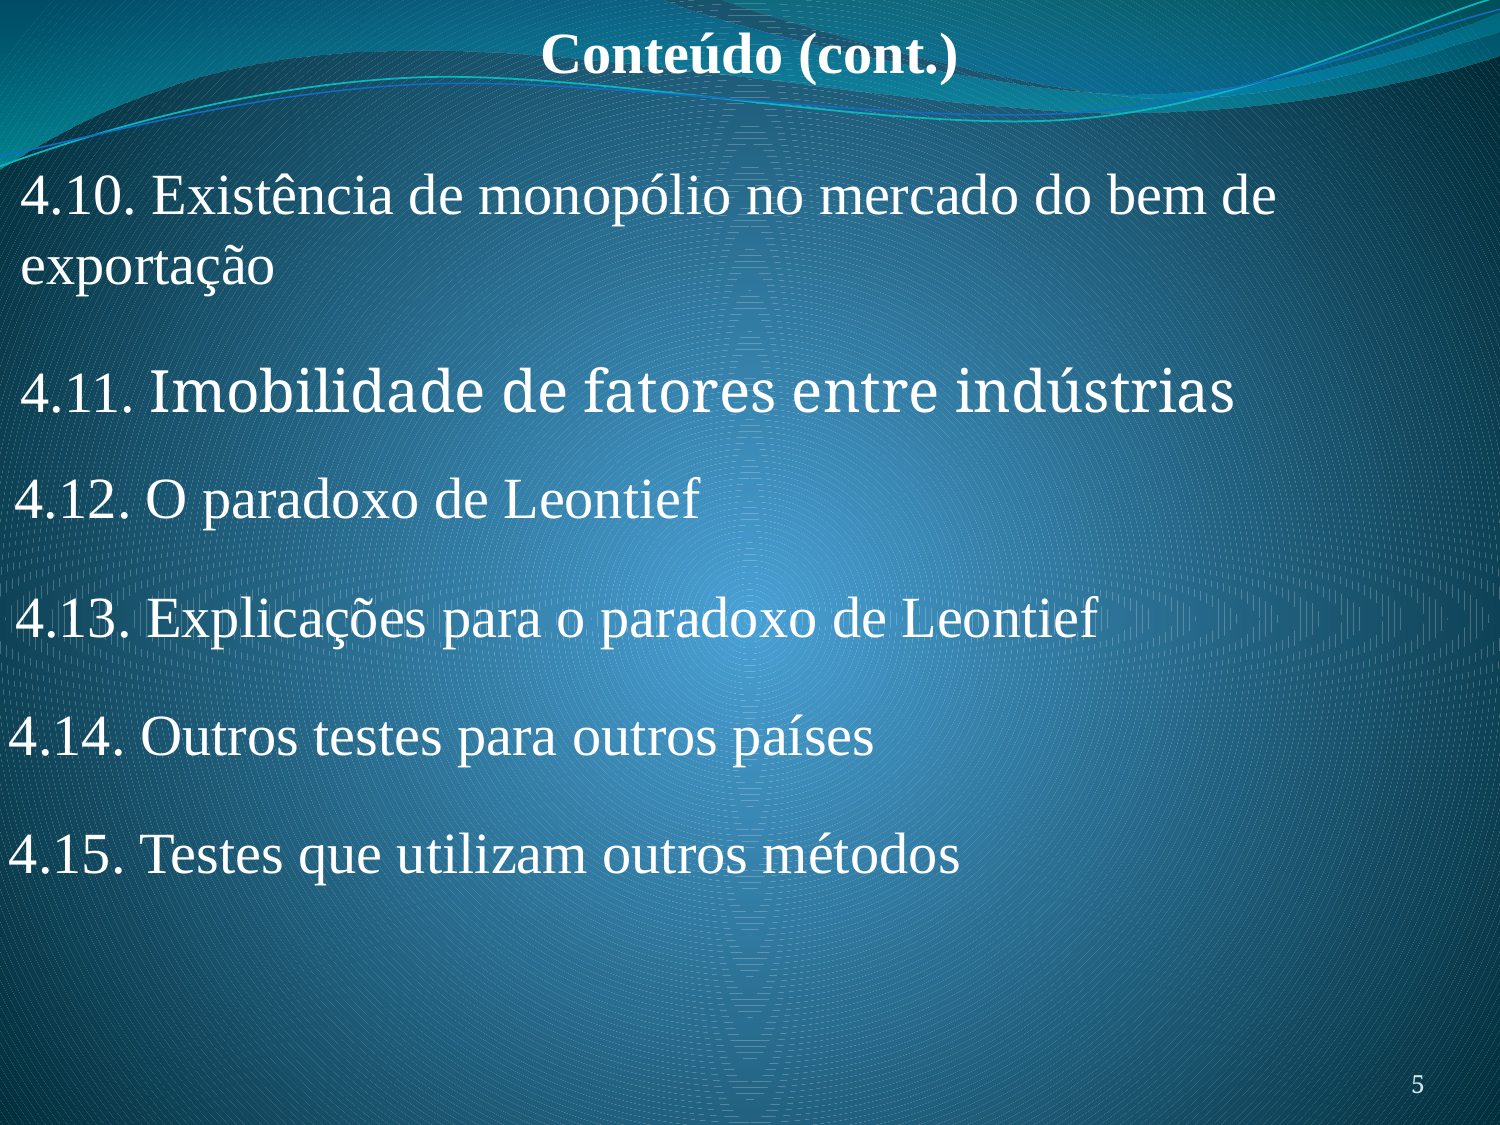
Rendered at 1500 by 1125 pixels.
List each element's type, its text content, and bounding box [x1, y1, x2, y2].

text_box 4.15. Testes que utilizam outros métodos [0, 807, 1494, 893]
text_box 4.11. Imobilidade de fatores entre indústrias [5, 346, 1500, 432]
text_box 4.13. Explicações para o paradoxo de Leontief [0, 571, 1500, 657]
text_box Conteúdo (cont.) [525, 7, 974, 93]
text_box 4.12. O paradoxo de Leontief [0, 453, 1500, 538]
slide_number 5 [1299, 1042, 1425, 1103]
text_box 4.14. Outros testes para outros países [0, 689, 1494, 775]
text_box 4.10. Existência de monopólio no mercado do bem de exportação [5, 148, 1500, 304]
